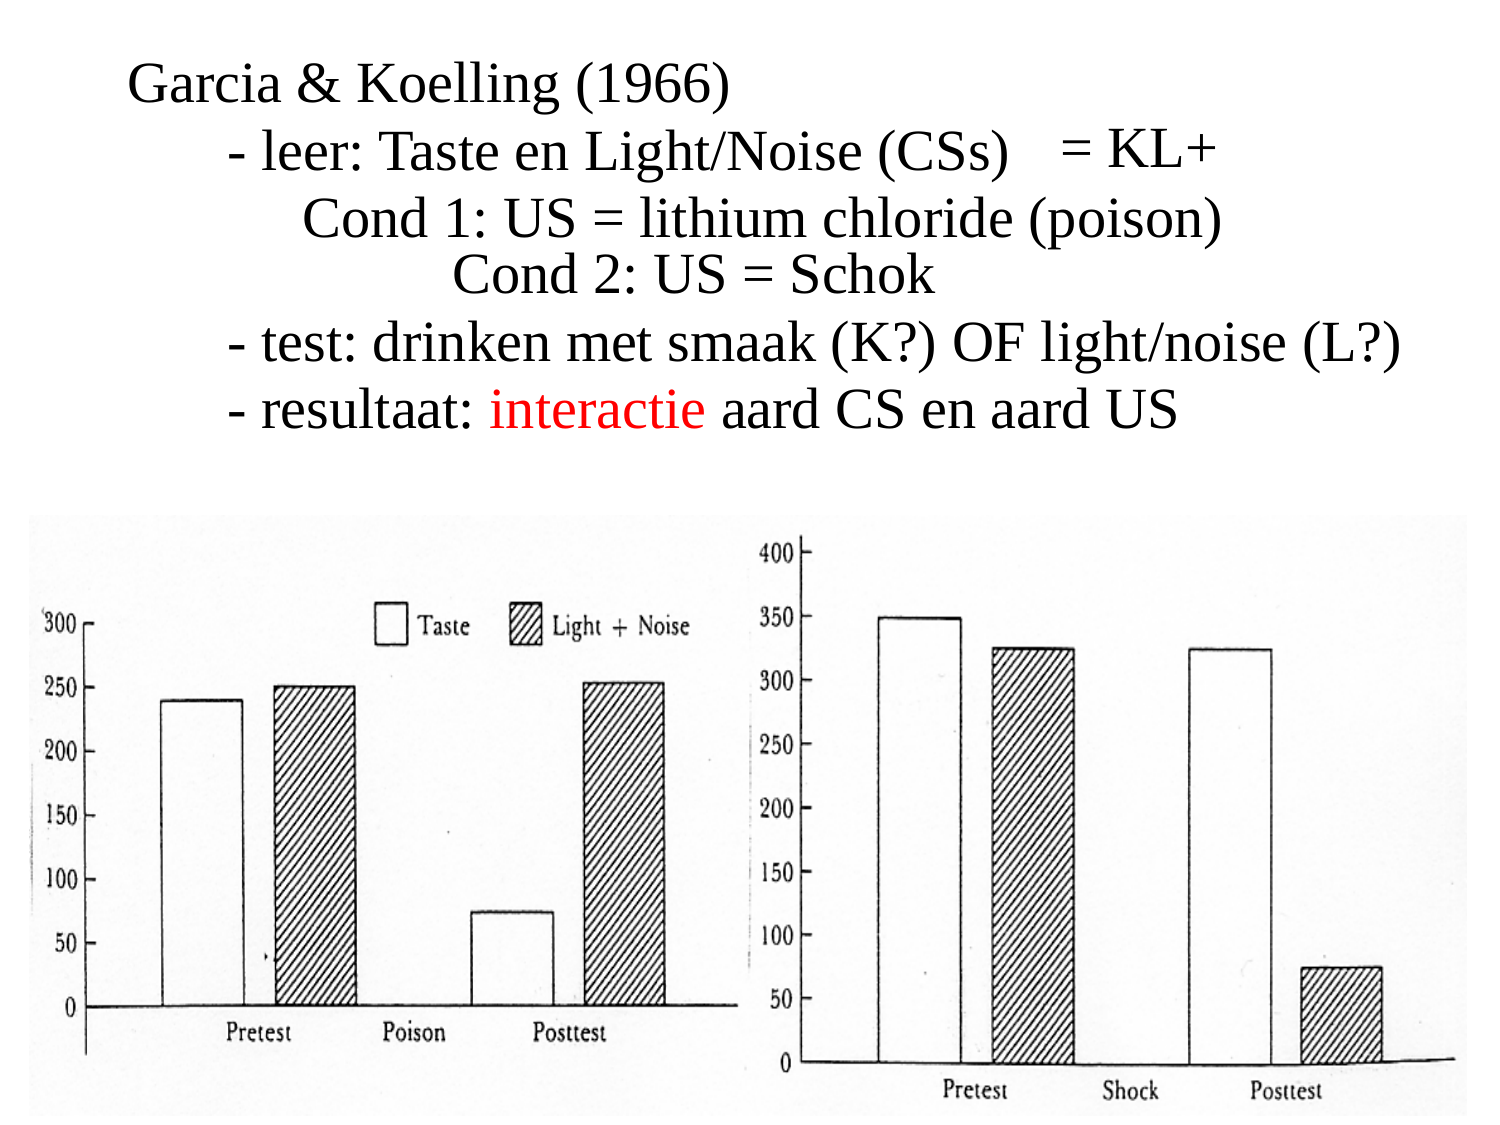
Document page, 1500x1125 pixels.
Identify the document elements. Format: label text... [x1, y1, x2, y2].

picture [29, 515, 1468, 1117]
list Garcia & Koelling (1966) - leer: Taste en Light/Noise (CSs) Cond 1: US = lithium chloride (poison) Cond 2: US = Schok - test: drinken met smaak (K?) OF light/noise (L?) - resultaat: interactie aard CS en aard US [112, 50, 1442, 513]
text_box = KL+ [1045, 101, 1236, 188]
